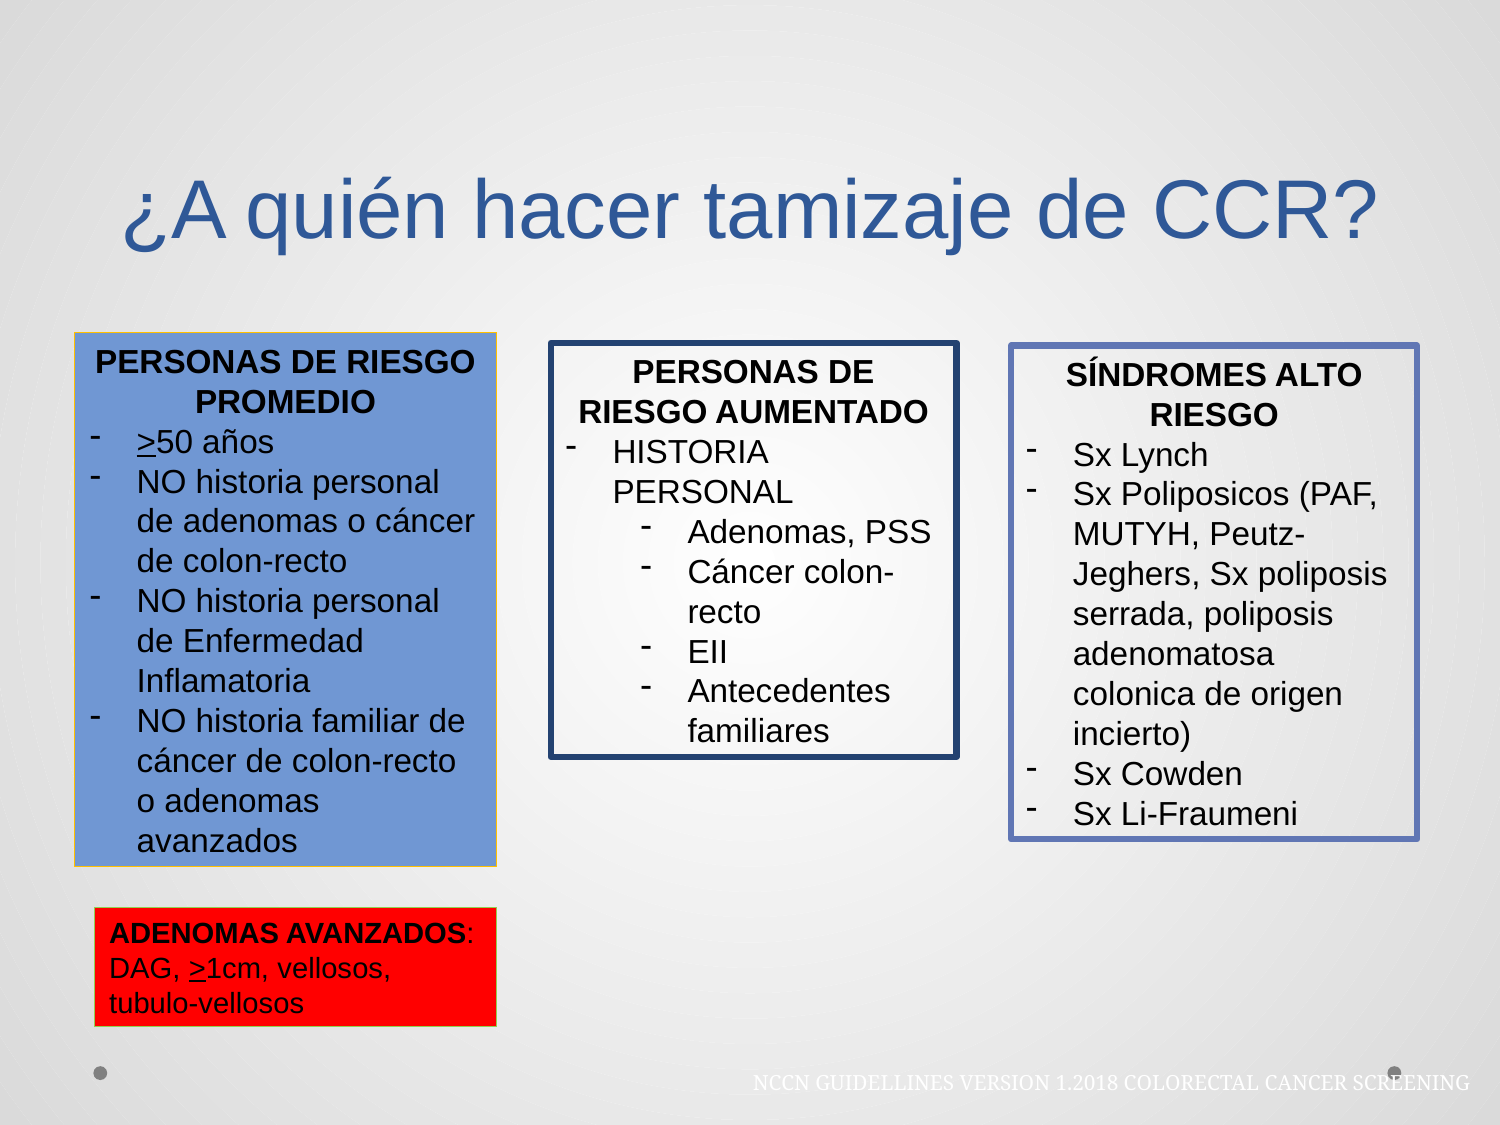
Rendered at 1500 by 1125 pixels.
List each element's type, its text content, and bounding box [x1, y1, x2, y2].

text_box ADENOMAS AVANZADOS: DAG, >1cm, vellosos, tubulo-vellosos [94, 907, 497, 1027]
text_box SÍNDROMES ALTO RIESGO Sx Lynch Sx Poliposicos (PAF, MUTYH, Peutz-Jeghers, Sx poliposis serrada, poliposis adenomatosa colonica de origen incierto) Sx Cowden Sx Li-Fraumeni [1011, 345, 1418, 840]
text_box NCCN GUIDELLINES VERSION 1.2018 COLORECTAL CANCER SCREENING [634, 1062, 1485, 1102]
title ¿A quién hacer tamizaje de CCR? [75, 0, 1425, 263]
text_box PERSONAS DE RIESGO PROMEDIO >50 años NO historia personal de adenomas o cáncer de colon-recto NO historia personal de Enfermedad Inflamatoria NO historia familiar de cáncer de colon-recto o adenomas avanzados [74, 332, 497, 867]
text_box PERSONAS DE RIESGO AUMENTADO HISTORIA PERSONAL Adenomas, PSS Cáncer colon-recto EII Antecedentes familiares [550, 342, 957, 757]
